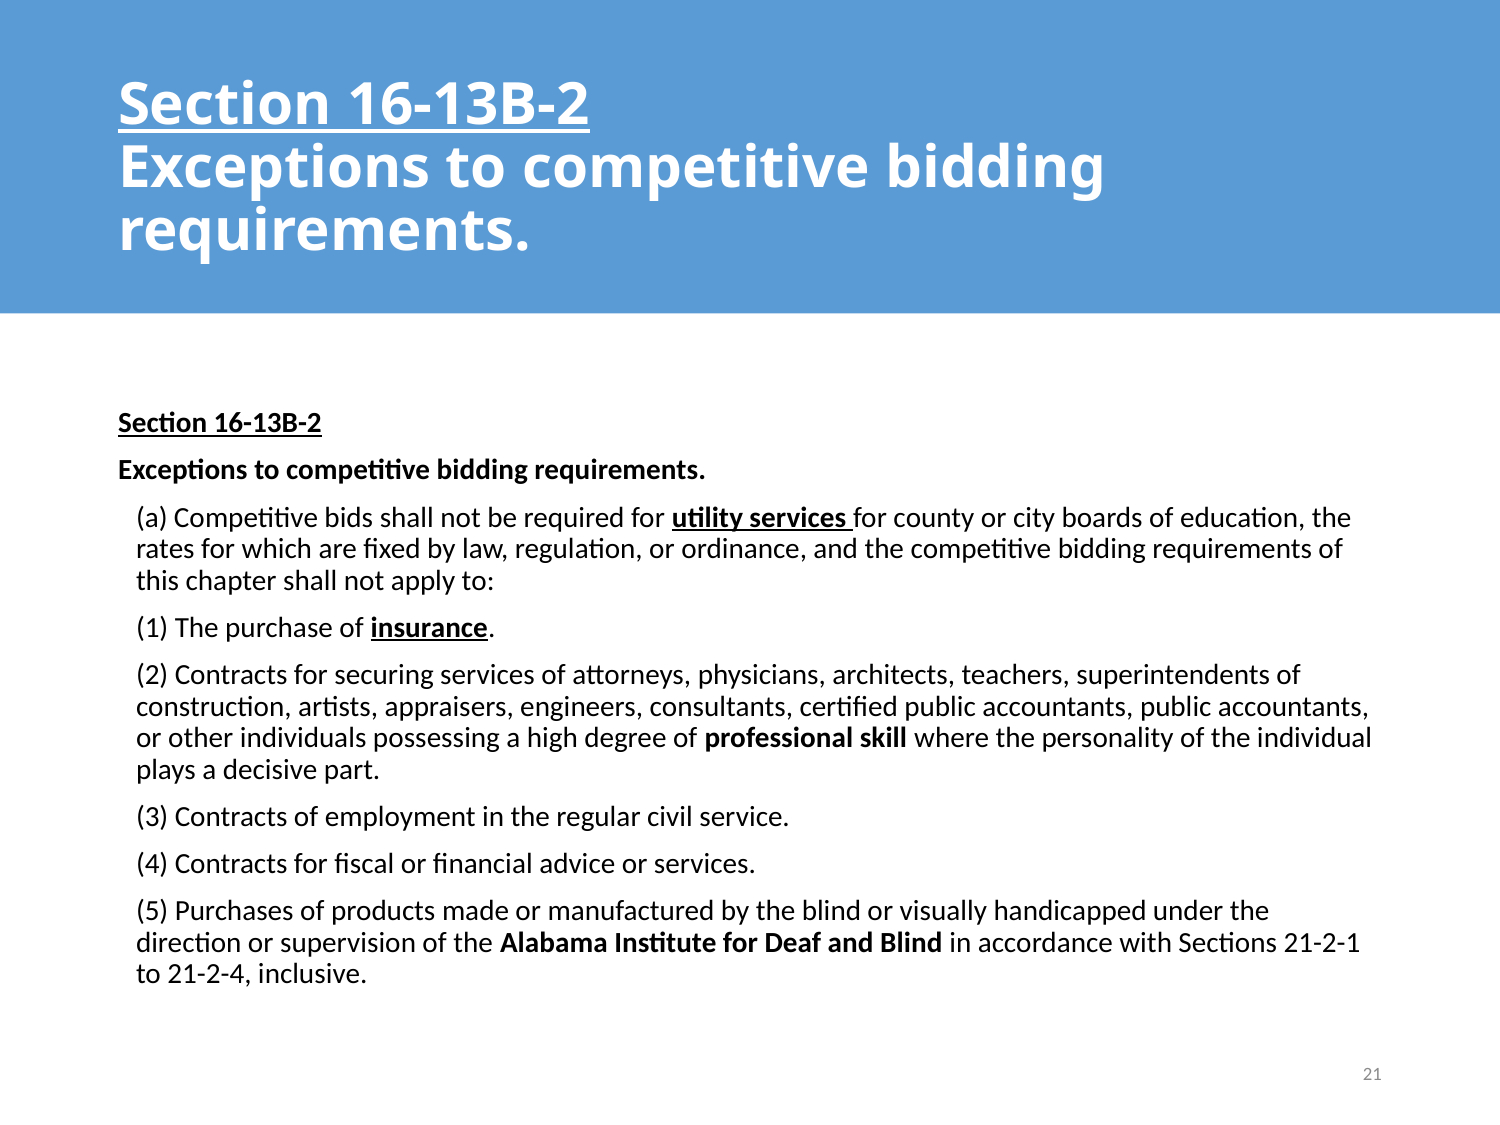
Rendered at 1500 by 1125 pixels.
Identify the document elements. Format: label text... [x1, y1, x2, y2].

text_box [0, 0, 1500, 314]
list Section 16-13B-2 Exceptions to competitive bidding requirements. (a) Competitive bids shall not be required for utility services for county or city boards of education, the rates for which are fixed by law, regulation, or ordinance, and the competitive bidding requirements of this chapter shall not apply to: (1) The purchase of insurance. (2) Contracts for securing services of attorneys, physicians, architects, teachers, superintendents of construction, artists, appraisers, engineers, consultants, certified public accountants, public accountants, or other individuals possessing a high degree of professional skill where the personality of the individual plays a decisive part. (3) Contracts of employment in the regular civil service. (4) Contracts for fiscal or financial advice or services. (5) Purchases of products made or manufactured by the blind or visually handicapped under the direction or supervision of the Alabama Institute for Deaf and Blind in accordance with Sections 21-2-1 to 21-2-4, inclusive. [103, 399, 1397, 1014]
slide_number 21 [1059, 1042, 1397, 1103]
title Section 16-13B-2 Exceptions to competitive bidding requirements. [103, 59, 1397, 278]
